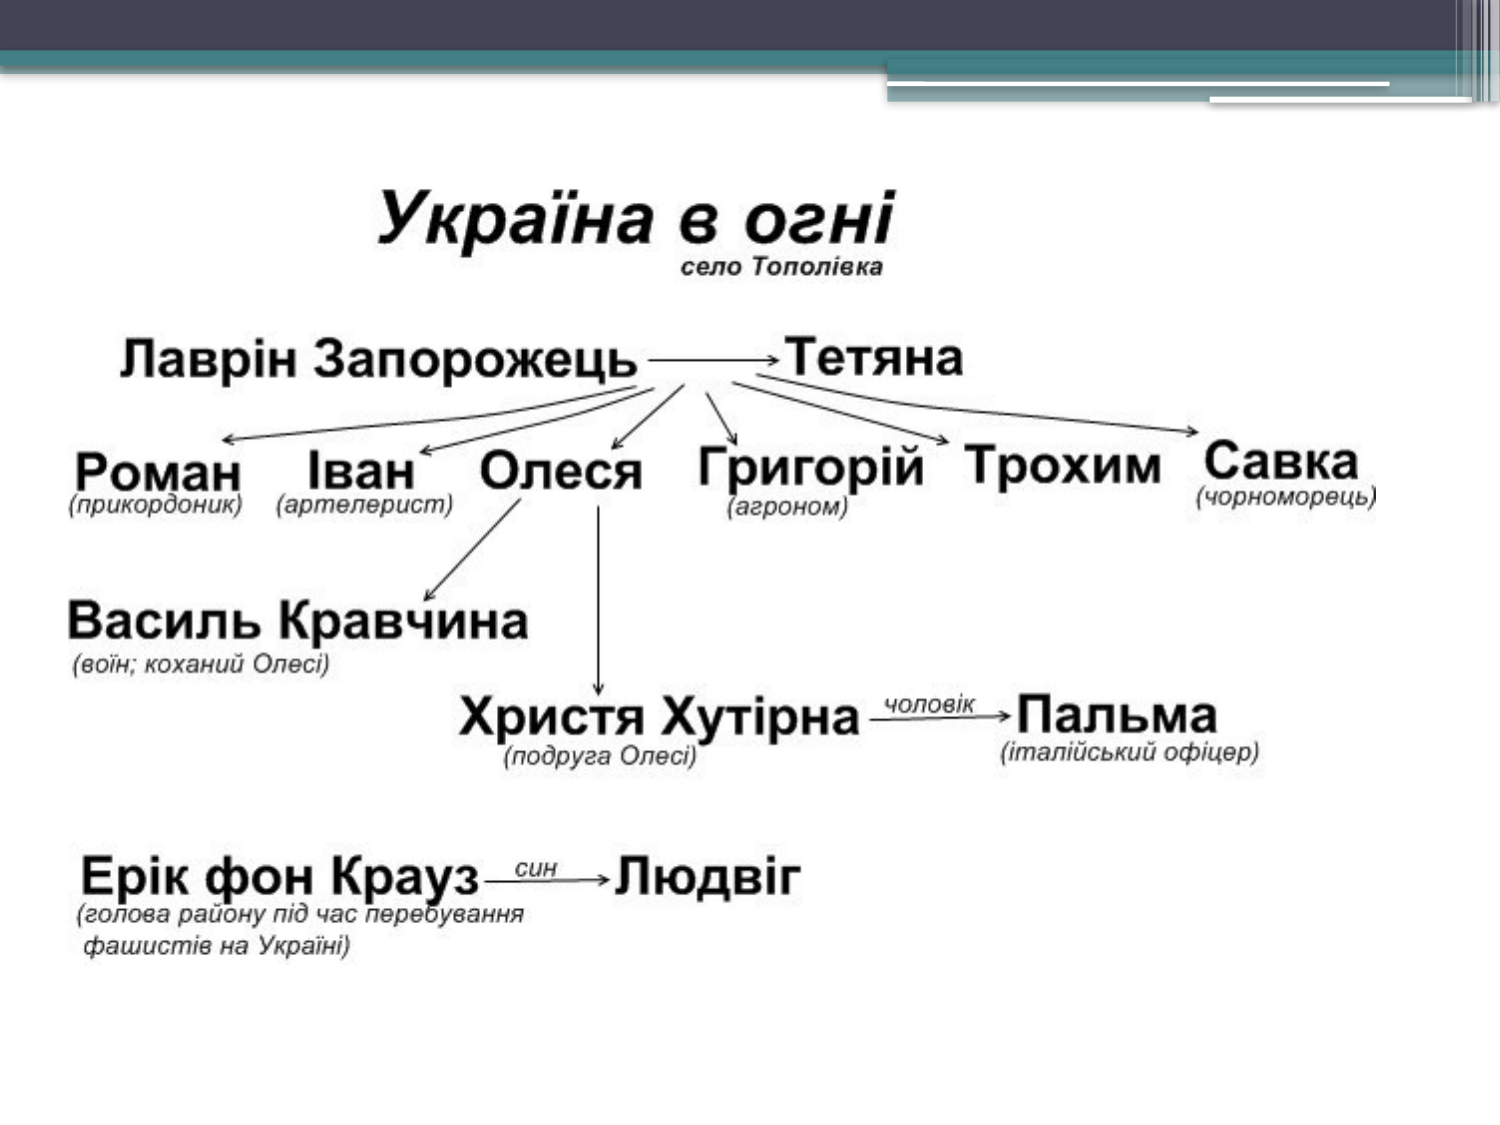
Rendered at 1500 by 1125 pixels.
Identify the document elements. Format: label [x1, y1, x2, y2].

picture [52, 172, 1377, 965]
